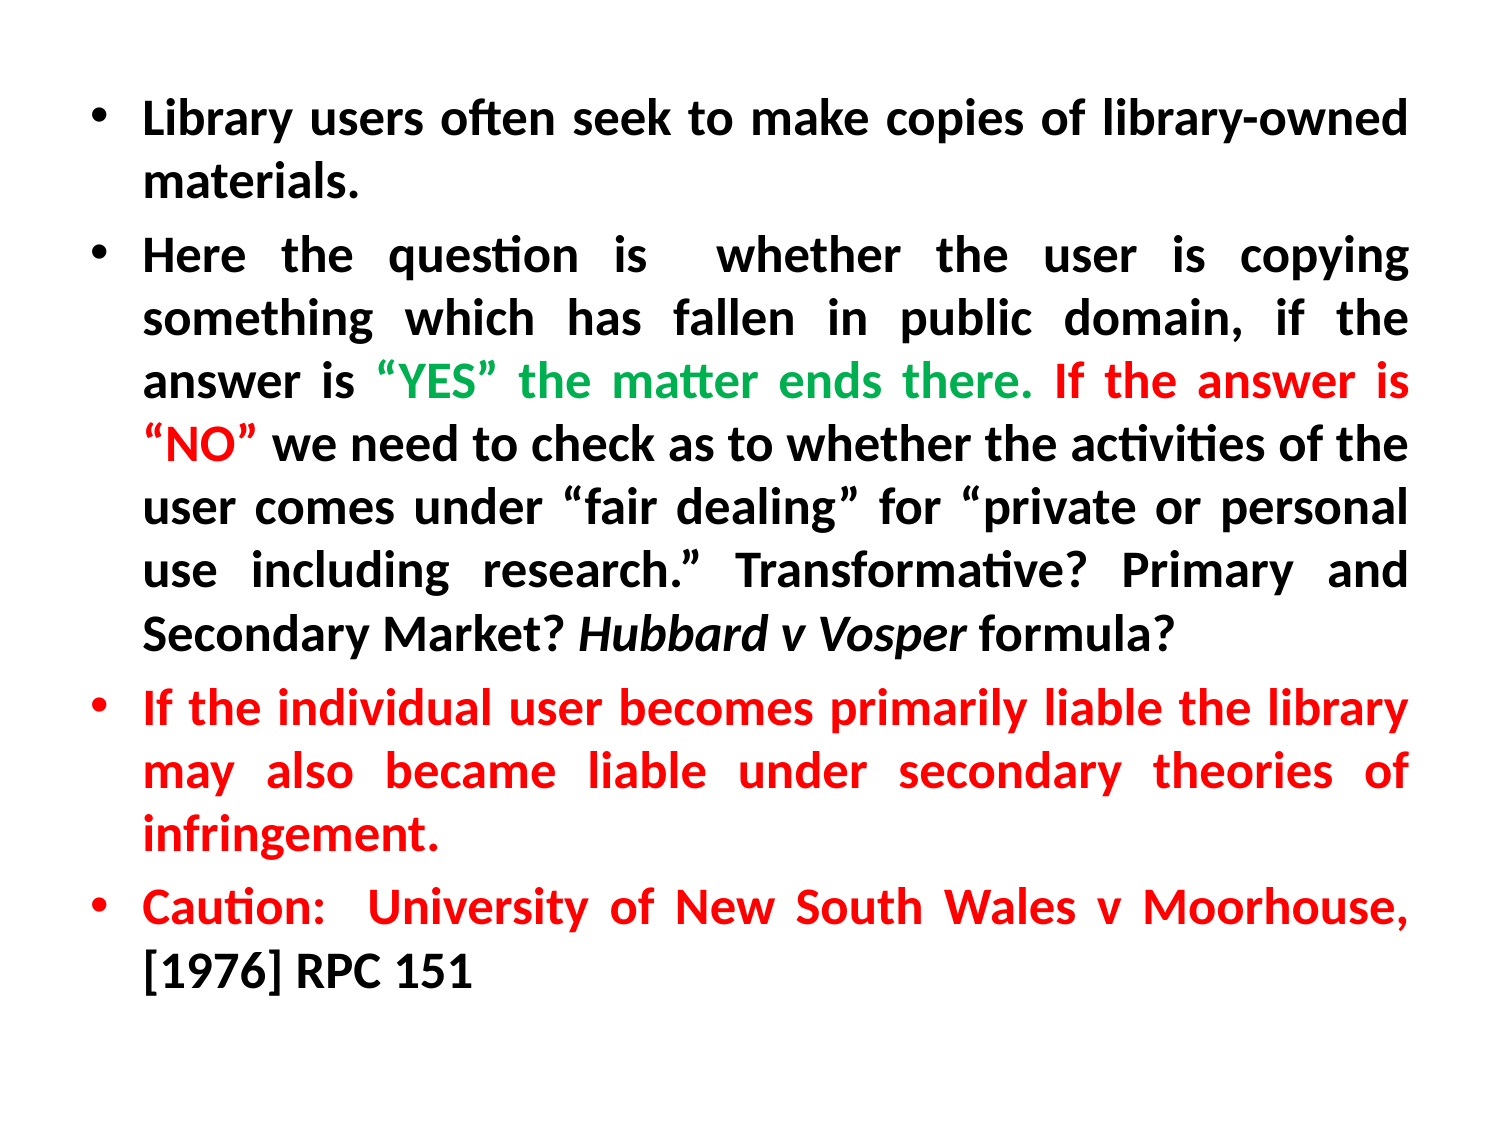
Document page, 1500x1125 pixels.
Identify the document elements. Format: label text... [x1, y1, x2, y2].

list Library users often seek to make copies of library-owned materials. Here the question is whether the user is copying something which has fallen in public domain, if the answer is “YES” the matter ends there. If the answer is “NO” we need to check as to whether the activities of the user comes under “fair dealing” for “private or personal use including research.” Transformative? Primary and Secondary Market? Hubbard v Vosper formula? If the individual user becomes primarily liable the library may also became liable under secondary theories of infringement. Caution: University of New South Wales v Moorhouse, [1976] RPC 151 [75, 75, 1425, 1063]
